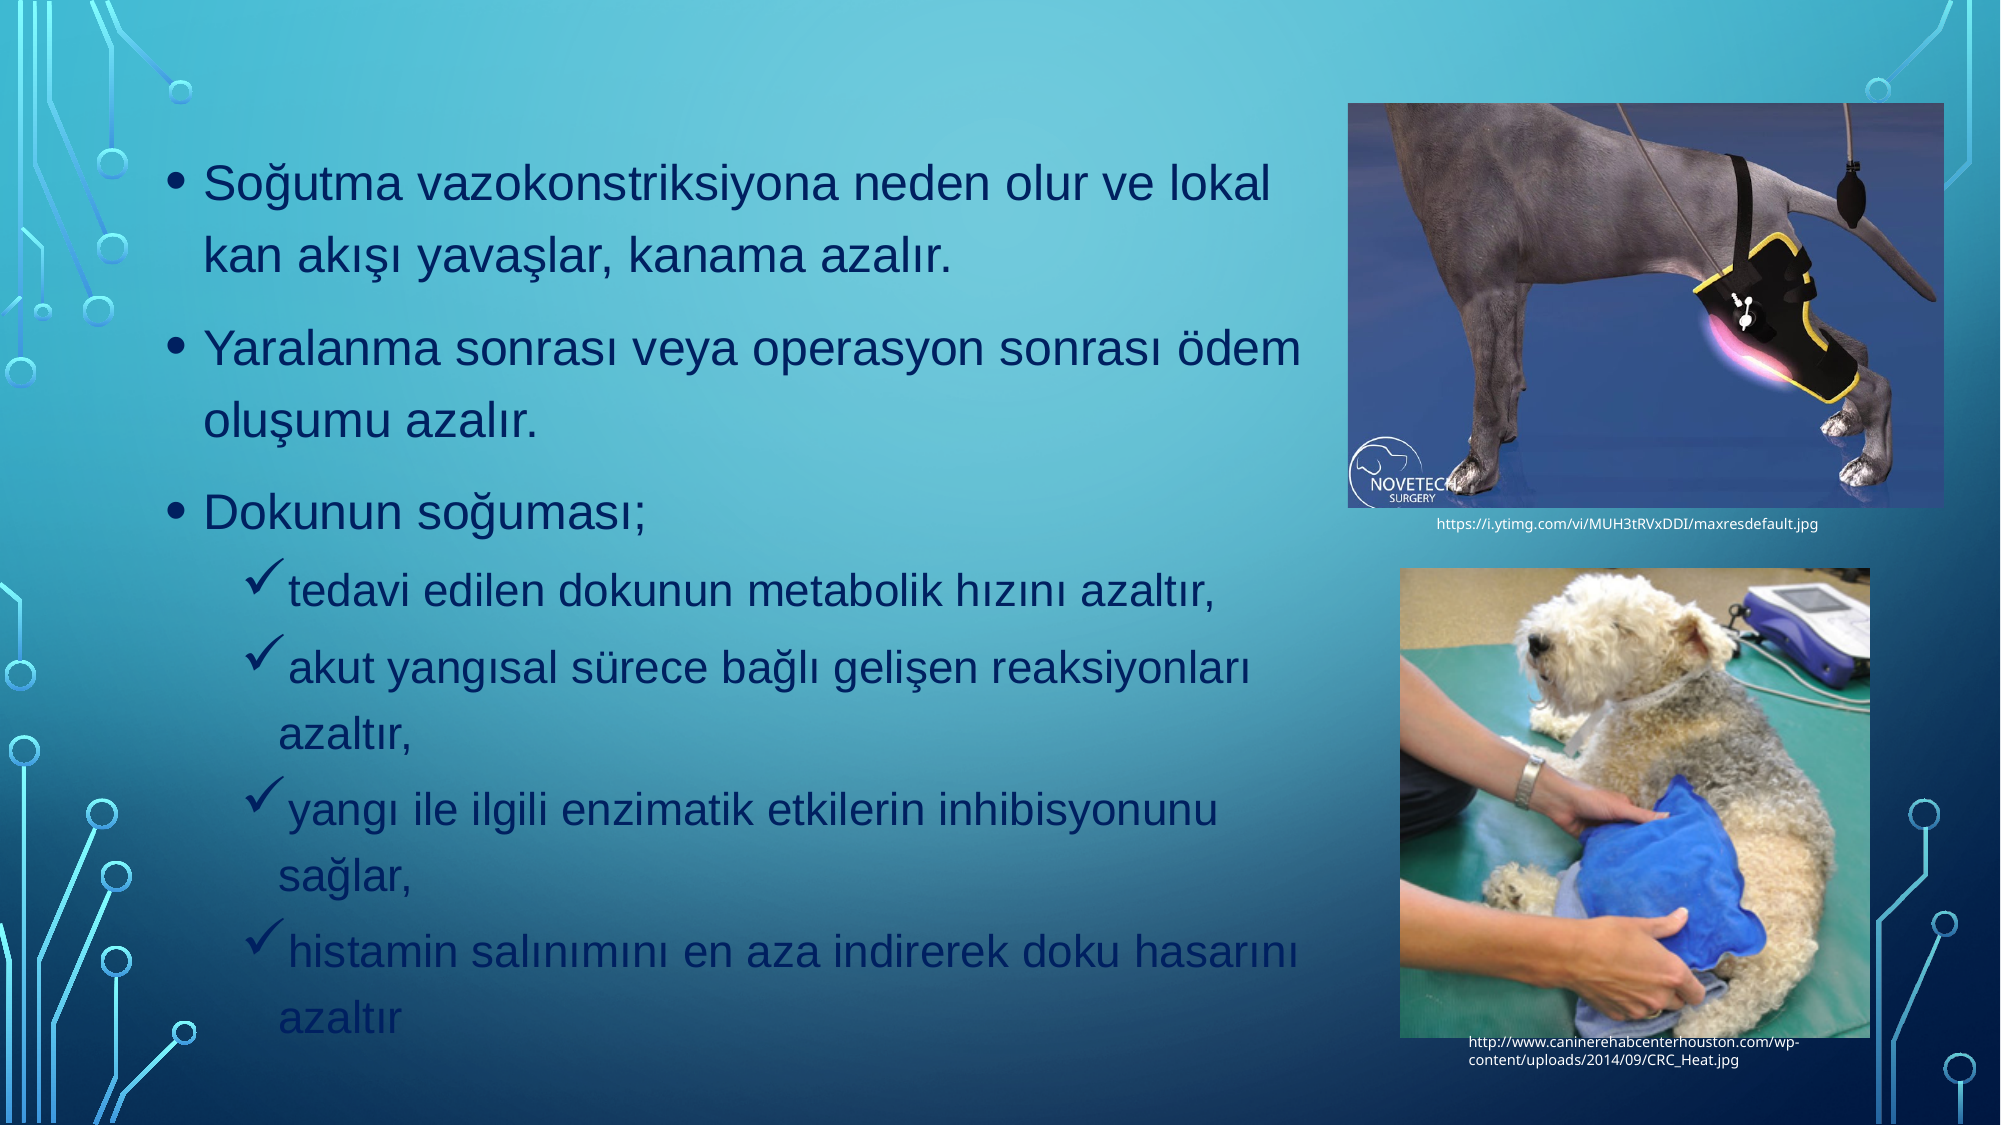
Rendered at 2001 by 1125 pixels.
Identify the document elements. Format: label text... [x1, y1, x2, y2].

list Soğutma vazokonstriksiyona neden olur ve lokal kan akışı yavaşlar, kanama azalır. Yaralanma sonrası veya operasyon sonrası ödem oluşumu azalır. Dokunun soğuması; tedavi edilen dokunun metabolik hızını azaltır, akut yangısal sürece bağlı gelişen reaksiyonları azaltır, yangı ile ilgili enzimatik etkilerin inhibisyonunu sağlar, histamin salınımını en aza indirerek doku hasarını azaltır [150, 130, 1348, 1052]
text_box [1347, 103, 1945, 542]
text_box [1400, 568, 1870, 1077]
